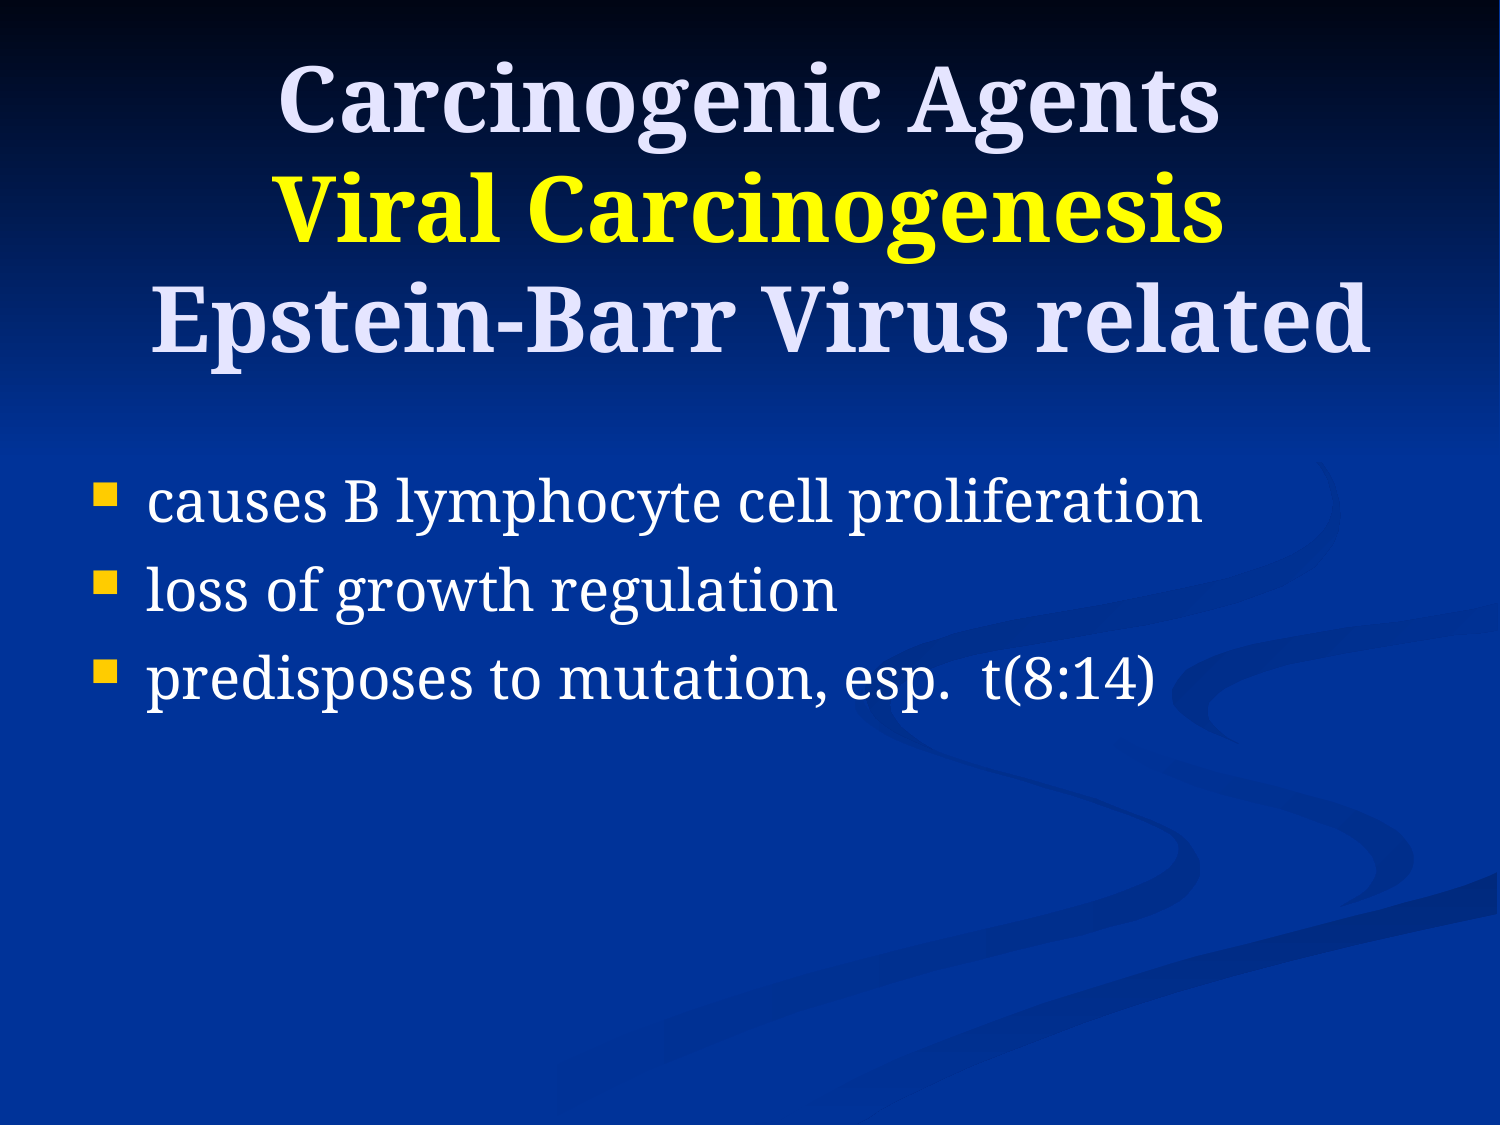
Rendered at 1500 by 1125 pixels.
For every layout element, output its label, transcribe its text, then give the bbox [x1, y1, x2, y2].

list causes B lymphocyte cell proliferation loss of growth regulation predisposes to mutation, esp. t(8:14) [74, 449, 1426, 1006]
title Carcinogenic Agents Viral Carcinogenesis Epstein-Barr Virus related [74, 112, 1426, 301]
